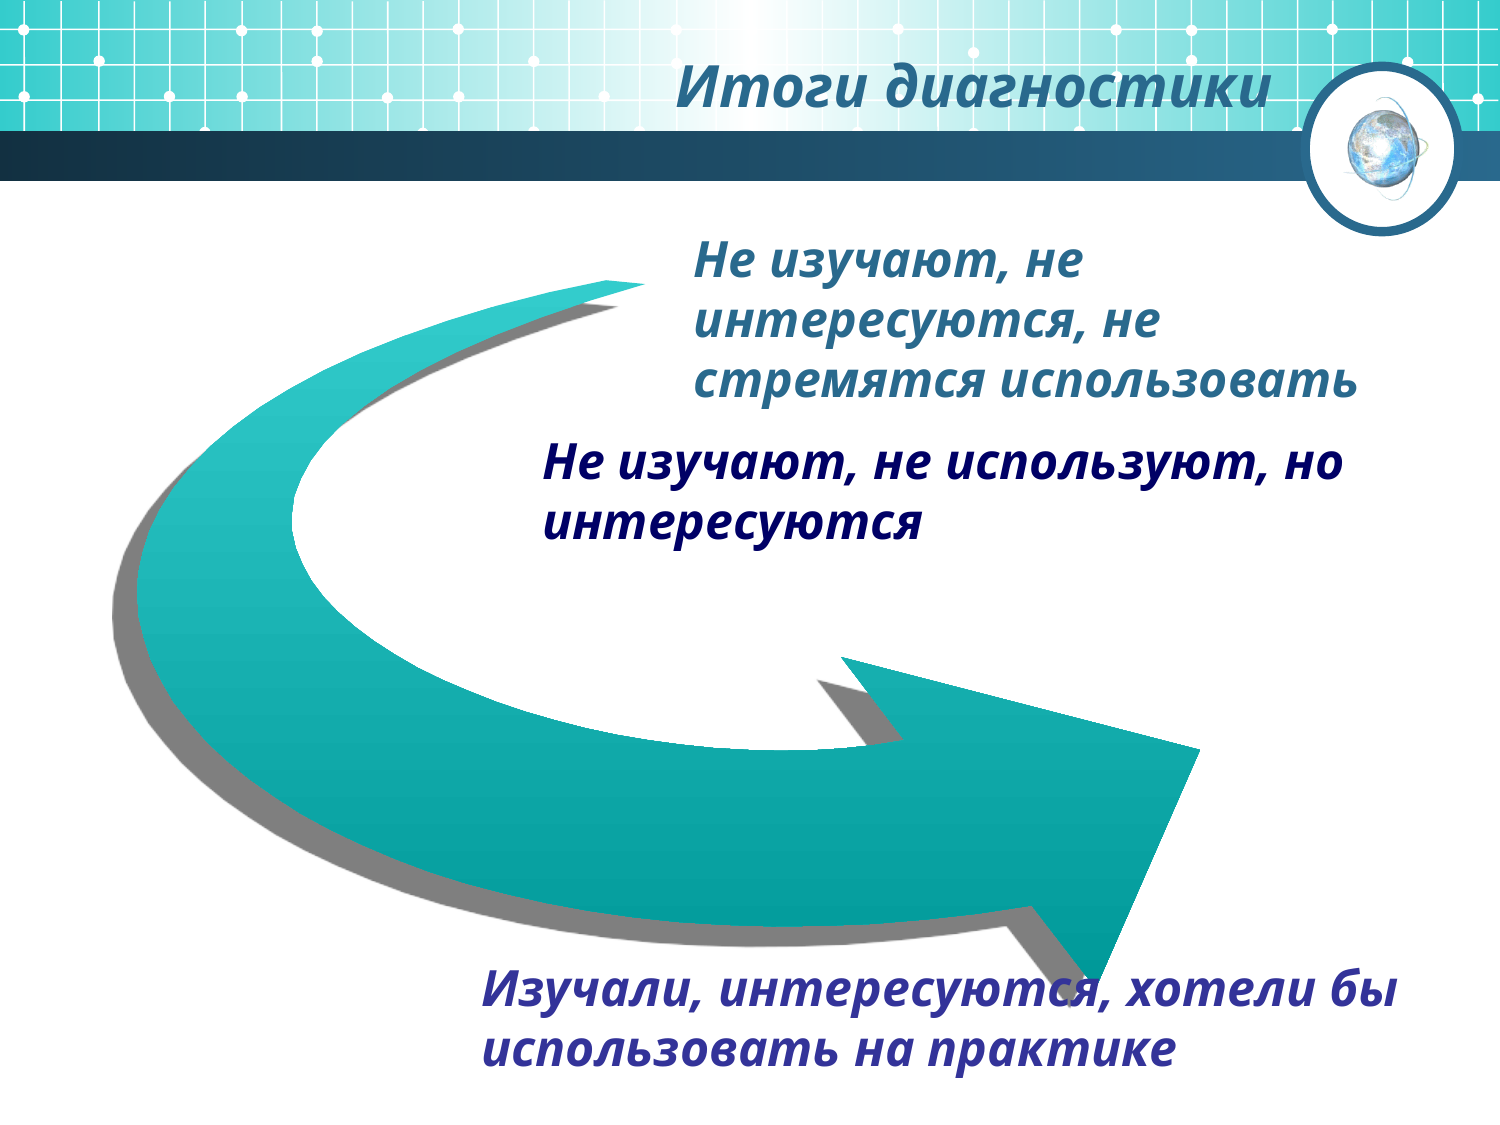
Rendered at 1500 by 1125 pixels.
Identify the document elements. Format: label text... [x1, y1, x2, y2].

text_box Не изучают, не используют, но интересуются [527, 421, 1493, 557]
text_box Не изучают, не интересуются, не стремятся использовать [679, 219, 1447, 415]
text_box Изучали, интересуются, хотели бы использовать на практике [466, 949, 1500, 1084]
text_box [137, 280, 1200, 949]
title Итоги диагностики [74, 37, 1288, 131]
picture [1310, 72, 1454, 219]
